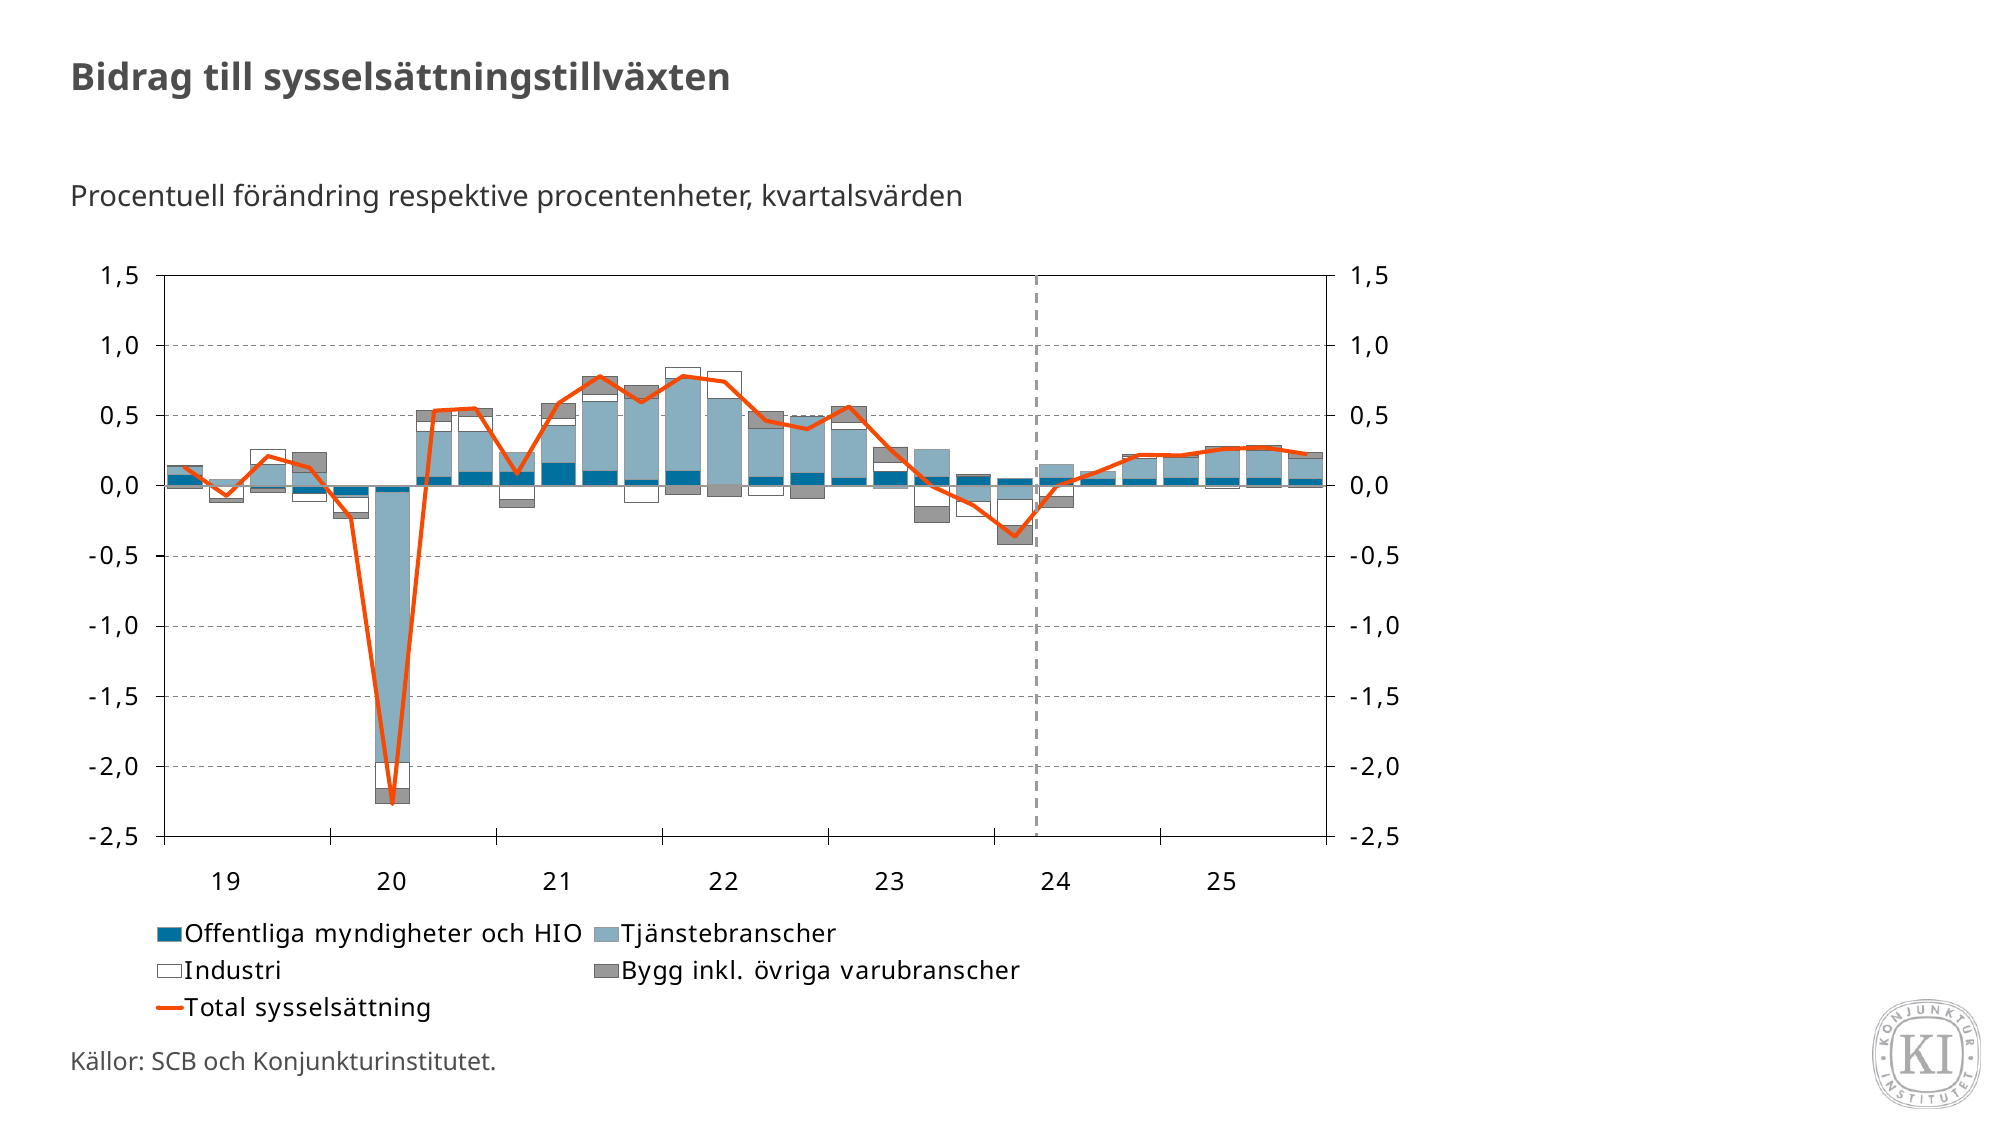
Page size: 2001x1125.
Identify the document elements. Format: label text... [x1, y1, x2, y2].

title Bidrag till sysselsättningstillväxten [55, 45, 1476, 128]
list Procentuell förändring respektive procentenheter, kvartalsvärden [55, 137, 1476, 220]
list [72, 249, 1491, 1056]
picture [1872, 999, 1981, 1109]
subtitle Källor: SCB och Konjunkturinstitutet. [55, 1003, 1476, 1106]
